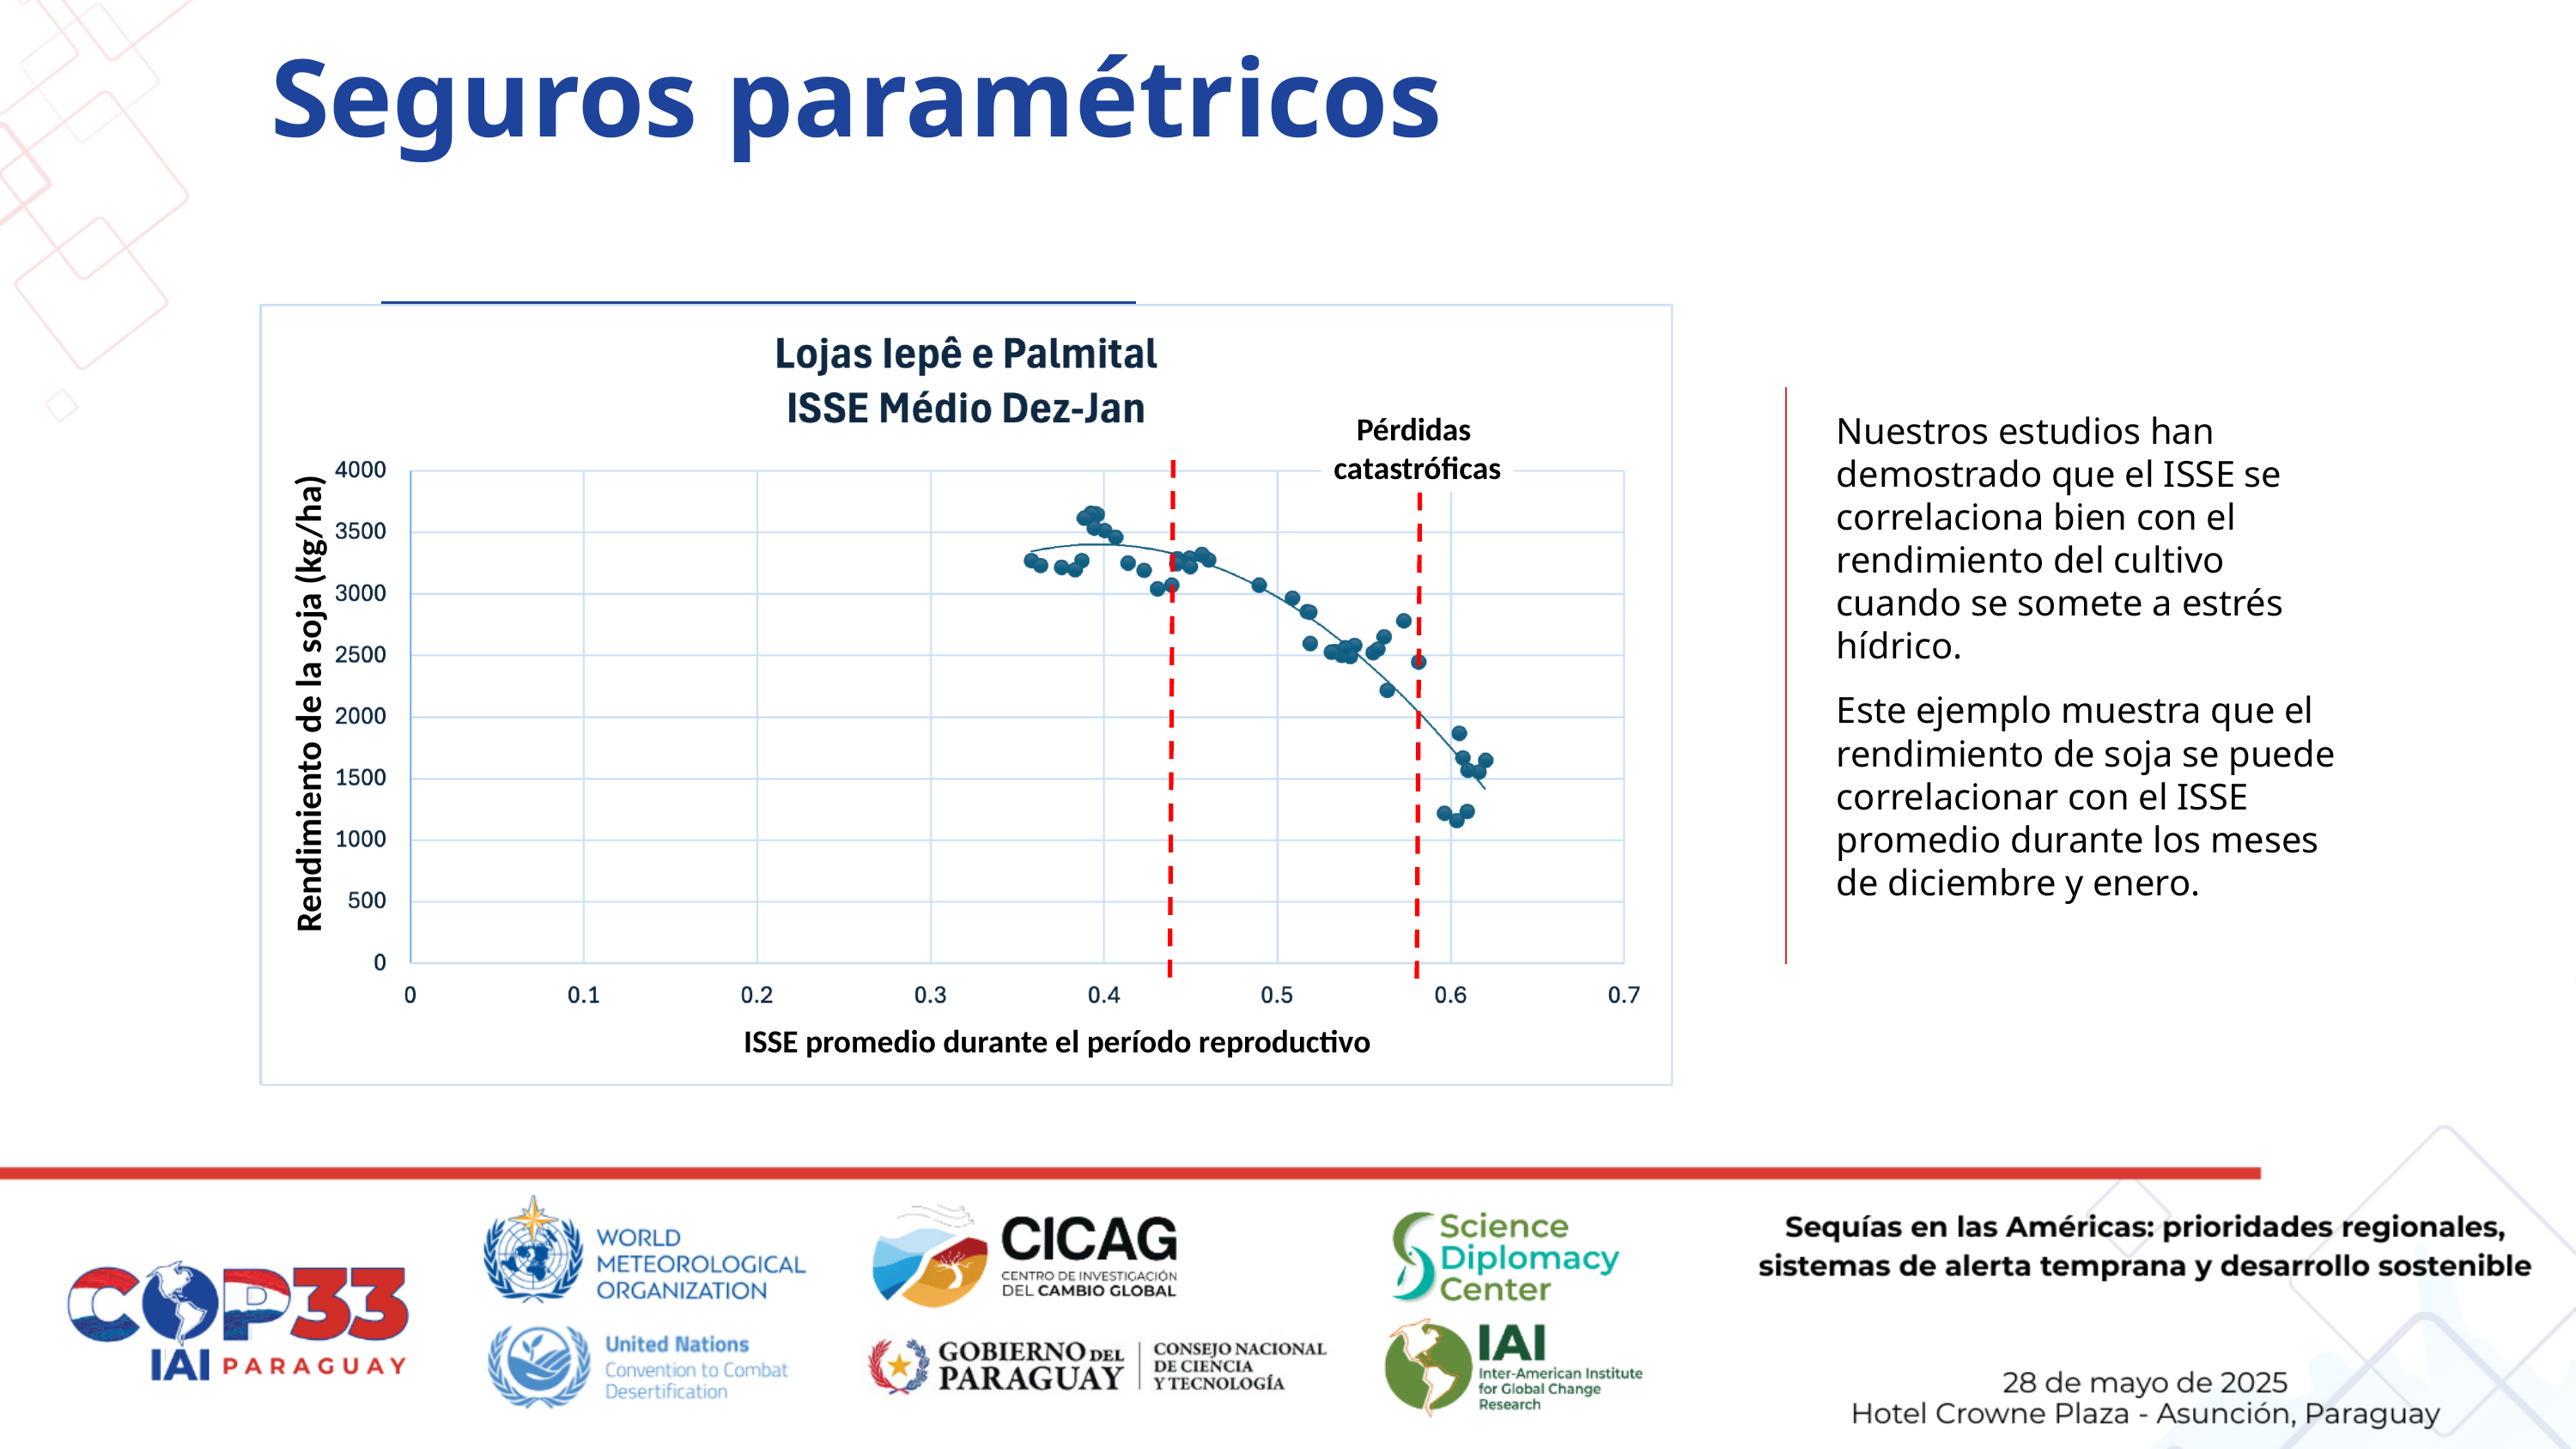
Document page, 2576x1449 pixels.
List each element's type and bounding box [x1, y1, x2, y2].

text_box [1416, 461, 1421, 982]
picture [0, 0, 2576, 1449]
text_box [1170, 459, 1174, 981]
